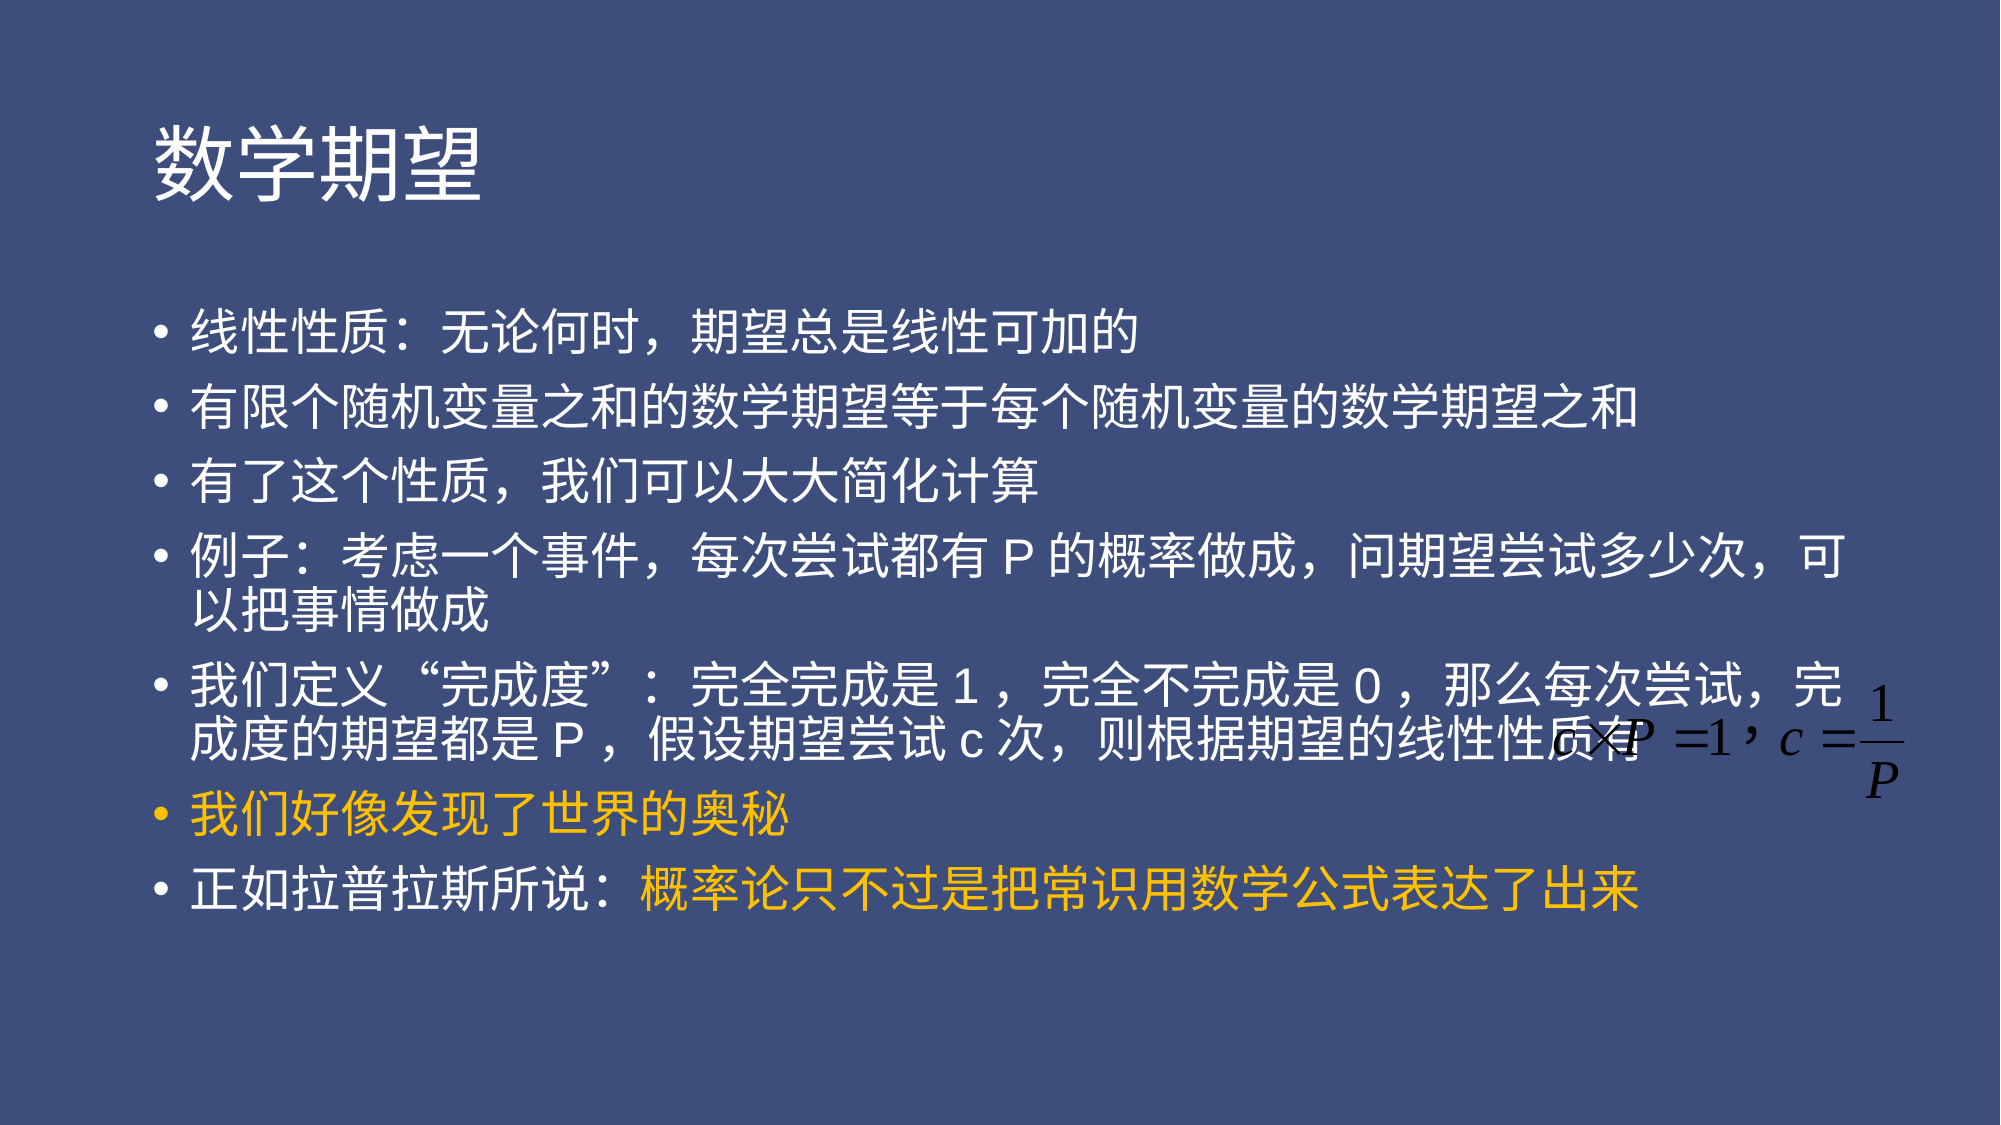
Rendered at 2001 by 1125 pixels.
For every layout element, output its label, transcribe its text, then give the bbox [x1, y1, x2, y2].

title 数学期望 [137, 59, 1863, 278]
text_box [1545, 669, 1916, 811]
list 线性性质：无论何时，期望总是线性可加的 有限个随机变量之和的数学期望等于每个随机变量的数学期望之和 有了这个性质，我们可以大大简化计算 例子：考虑一个事件，每次尝试都有P的概率做成，问期望尝试多少次，可以把事情做成 我们定义“完成度”：完全完成是1，完全不完成是0，那么每次尝试，完成度的期望都是P，假设期望尝试c次，则根据期望的线性性质有 我们好像发现了世界的奥秘 正如拉普拉斯所说：概率论只不过是把常识用数学公式表达了出来 [137, 299, 1863, 1014]
